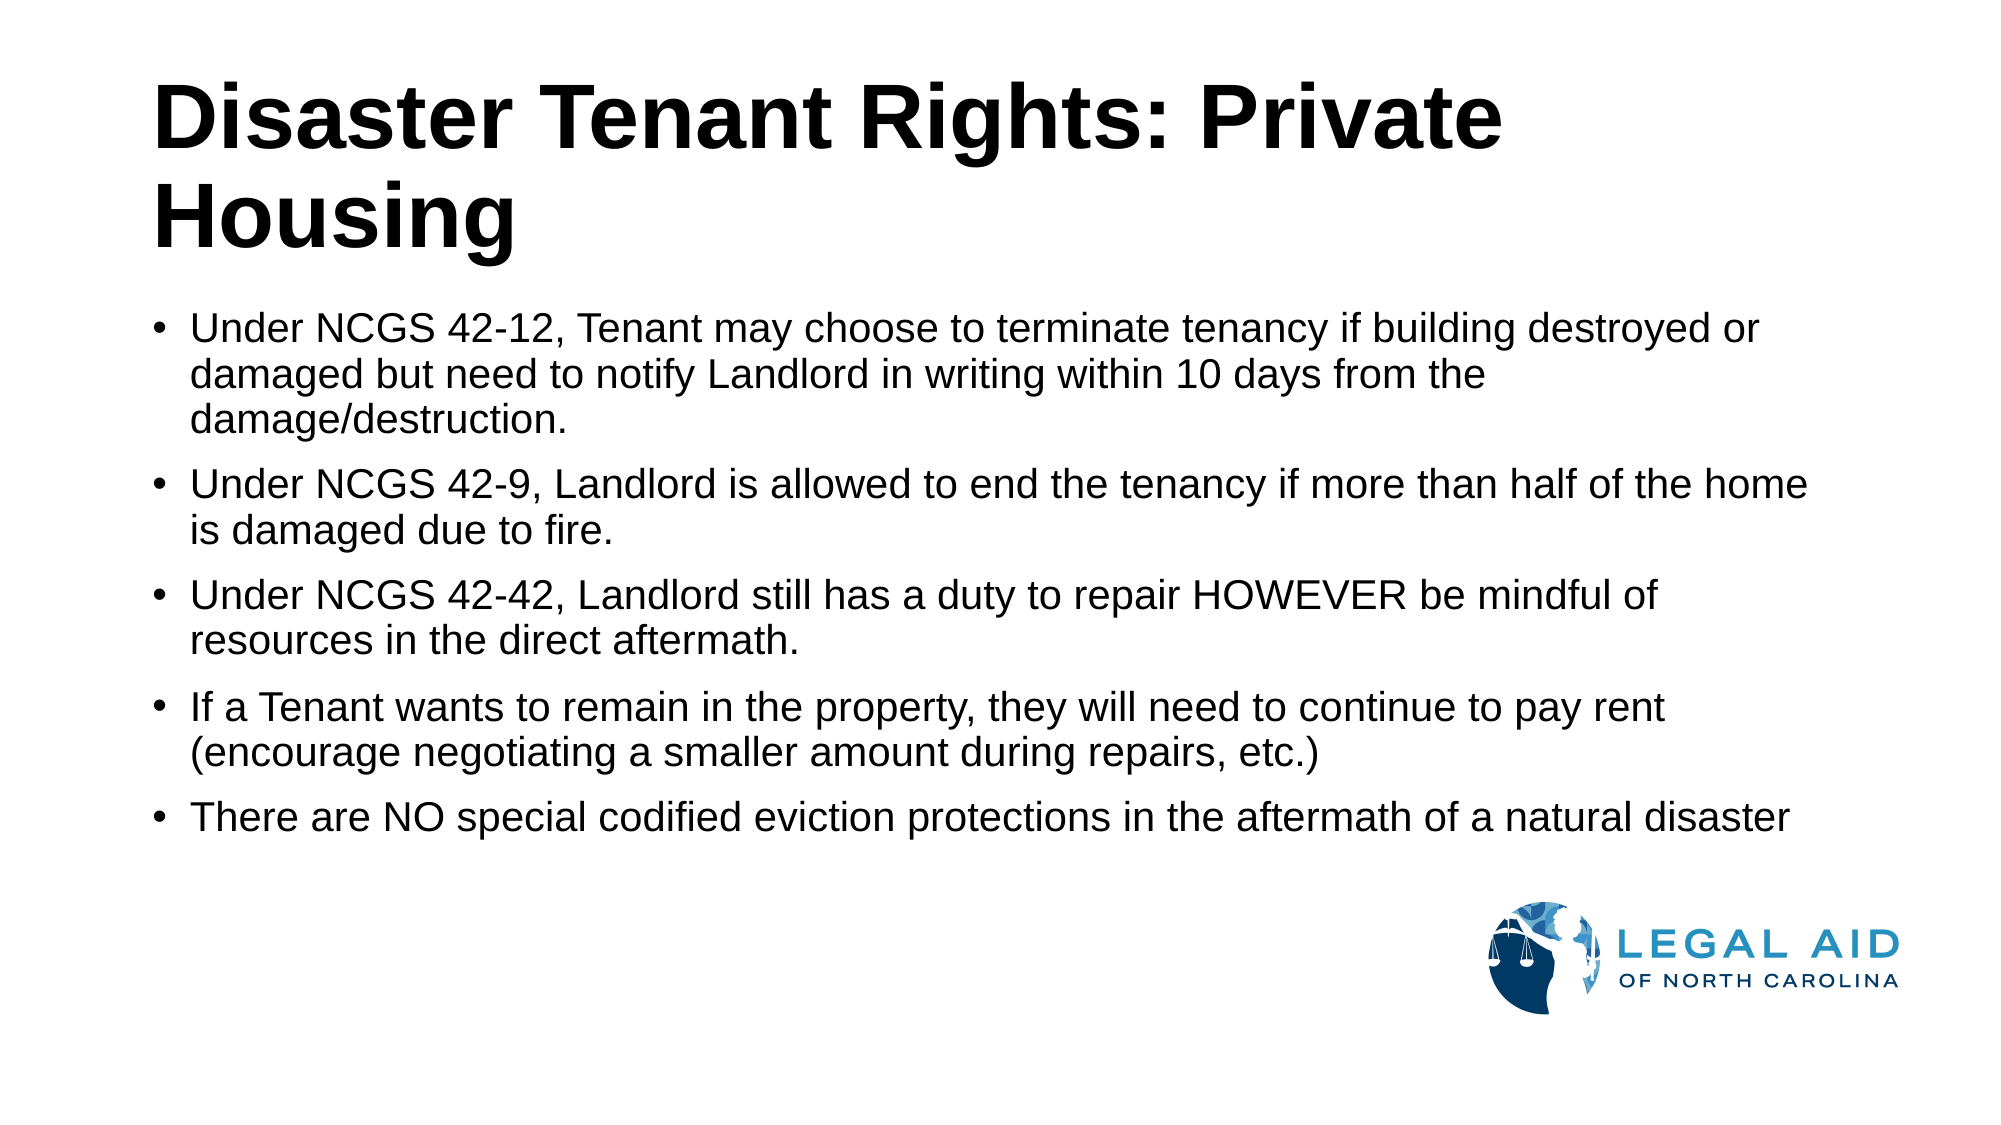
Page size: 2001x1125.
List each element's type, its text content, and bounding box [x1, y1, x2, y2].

picture [1468, 884, 1919, 1032]
list Under NCGS 42-12, Tenant may choose to terminate tenancy if building destroyed or damaged but need to notify Landlord in writing within 10 days from the damage/destruction. Under NCGS 42-9, Landlord is allowed to end the tenancy if more than half of the home is damaged due to fire. Under NCGS 42-42, Landlord still has a duty to repair HOWEVER be mindful of resources in the direct aftermath. If a Tenant wants to remain in the property, they will need to continue to pay rent (encourage negotiating a smaller amount during repairs, etc.) There are NO special codified eviction protections in the aftermath of a natural disaster [137, 299, 1863, 1014]
title Disaster Tenant Rights: Private Housing [137, 59, 1863, 278]
